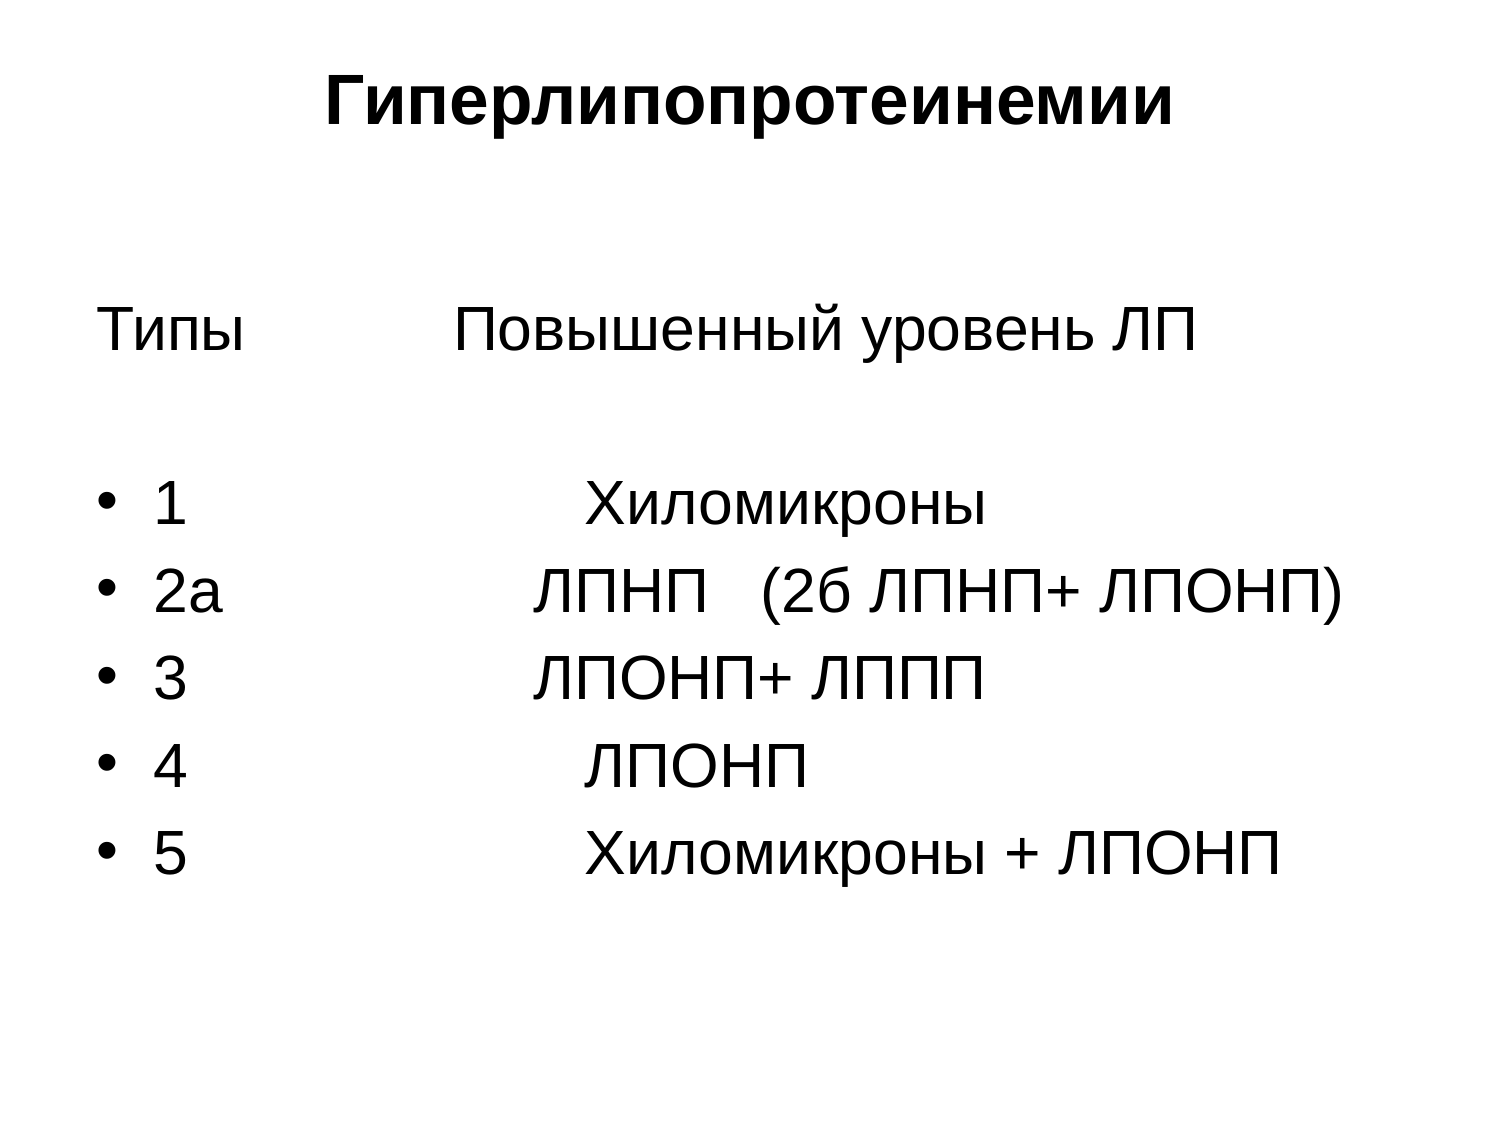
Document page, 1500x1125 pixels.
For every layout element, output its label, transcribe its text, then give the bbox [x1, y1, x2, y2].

list Типы Повышенный уровень ЛП 1 Хиломикроны 2а ЛПНП (2б ЛПНП+ ЛПОНП) 3 ЛПОНП+ ЛППП 4 ЛПОНП 5 Хиломикроны + ЛПОНП [81, 279, 1432, 1023]
title Гиперлипопротеинемии [75, 45, 1425, 233]
